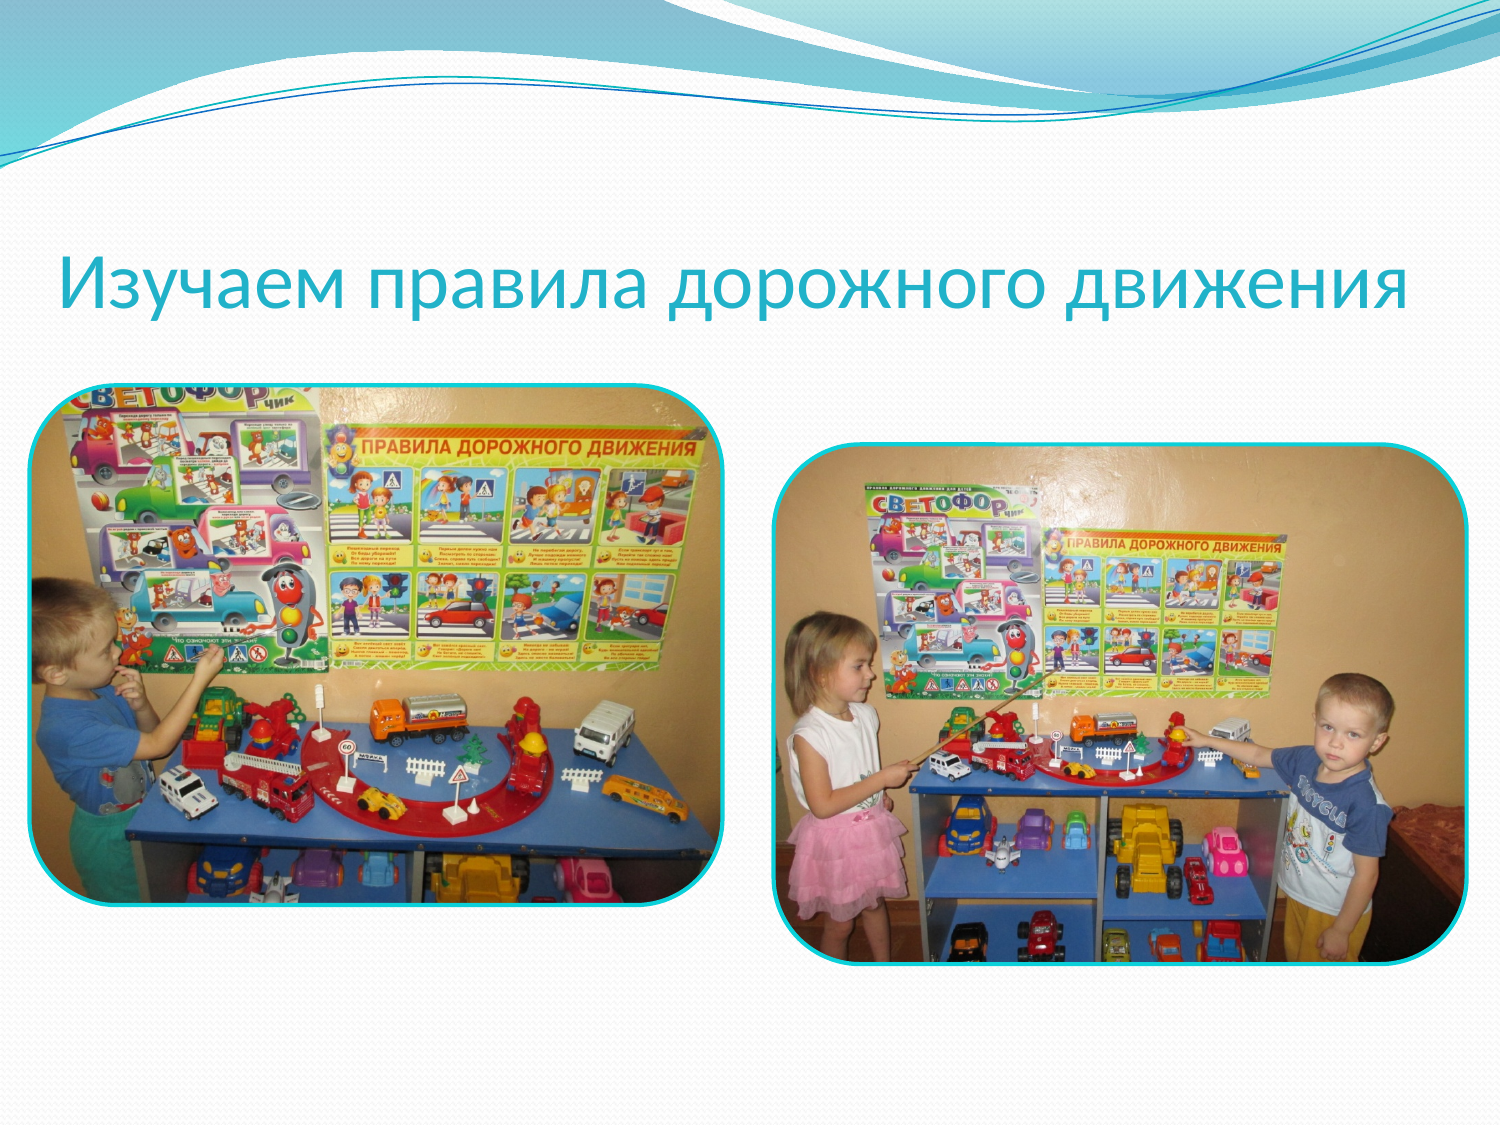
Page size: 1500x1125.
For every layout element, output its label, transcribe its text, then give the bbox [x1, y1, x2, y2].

picture [773, 444, 1467, 965]
title Изучаем правила дорожного движения [5, 137, 1464, 325]
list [29, 385, 723, 906]
